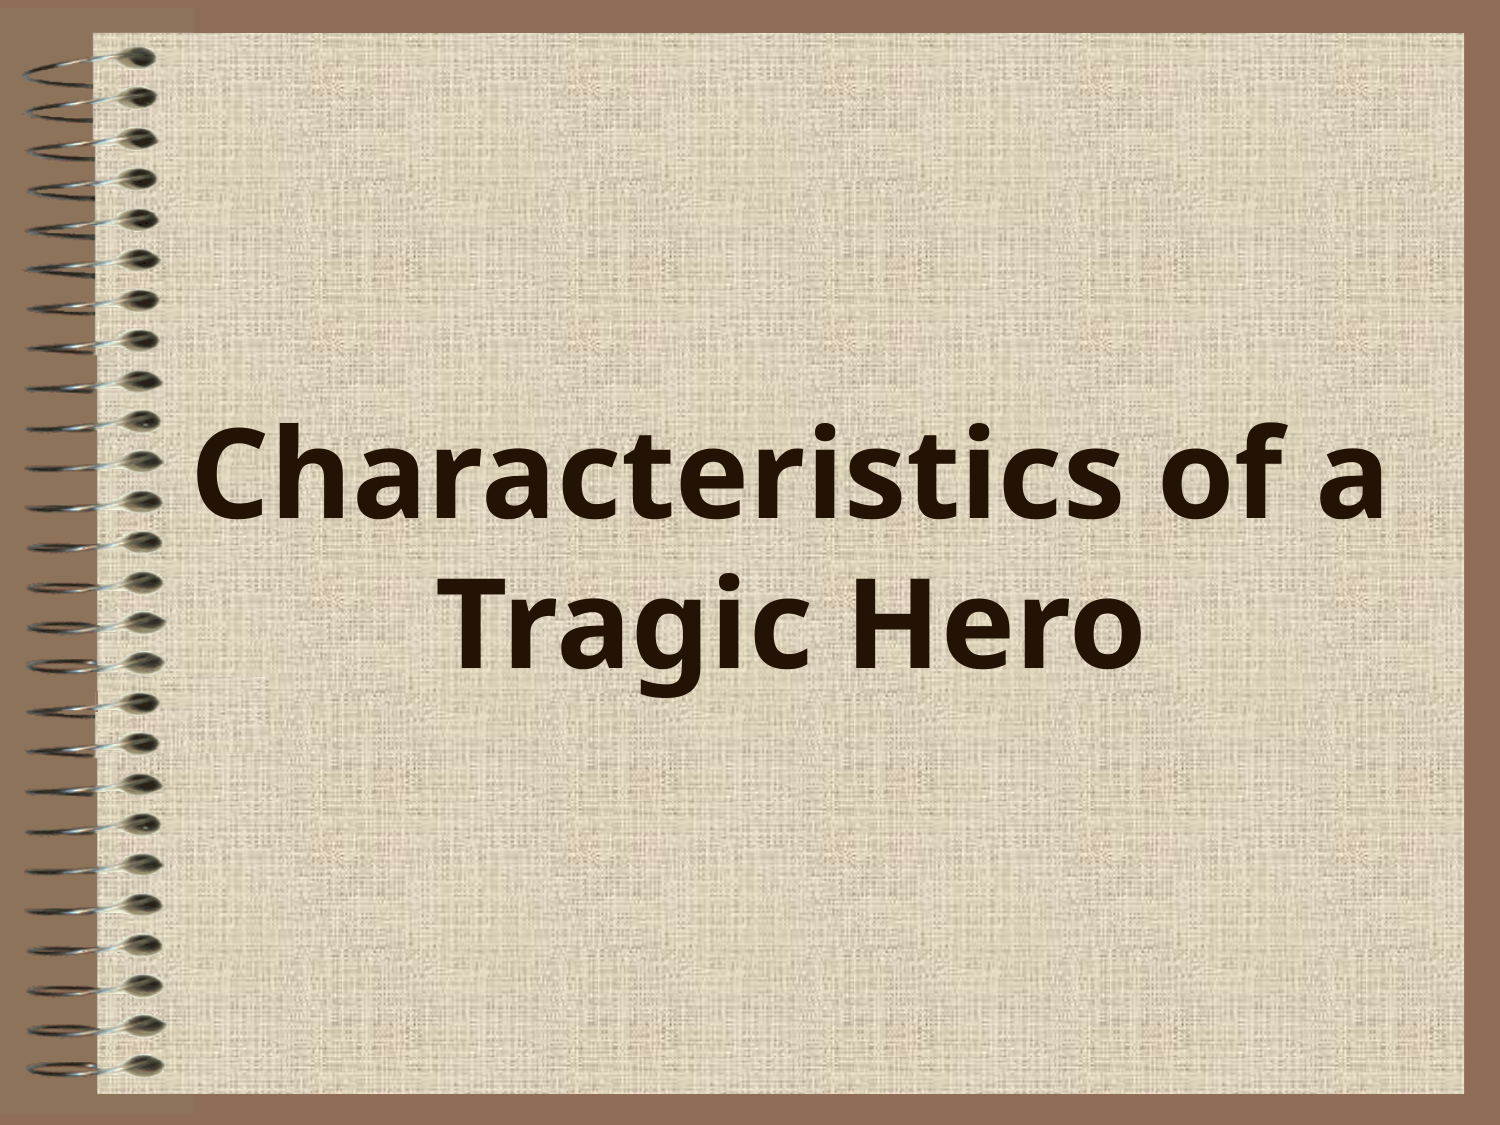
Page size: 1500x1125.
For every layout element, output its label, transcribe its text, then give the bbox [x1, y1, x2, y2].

picture [0, 8, 1465, 1115]
title Characteristics of a Tragic Hero [158, 449, 1426, 638]
